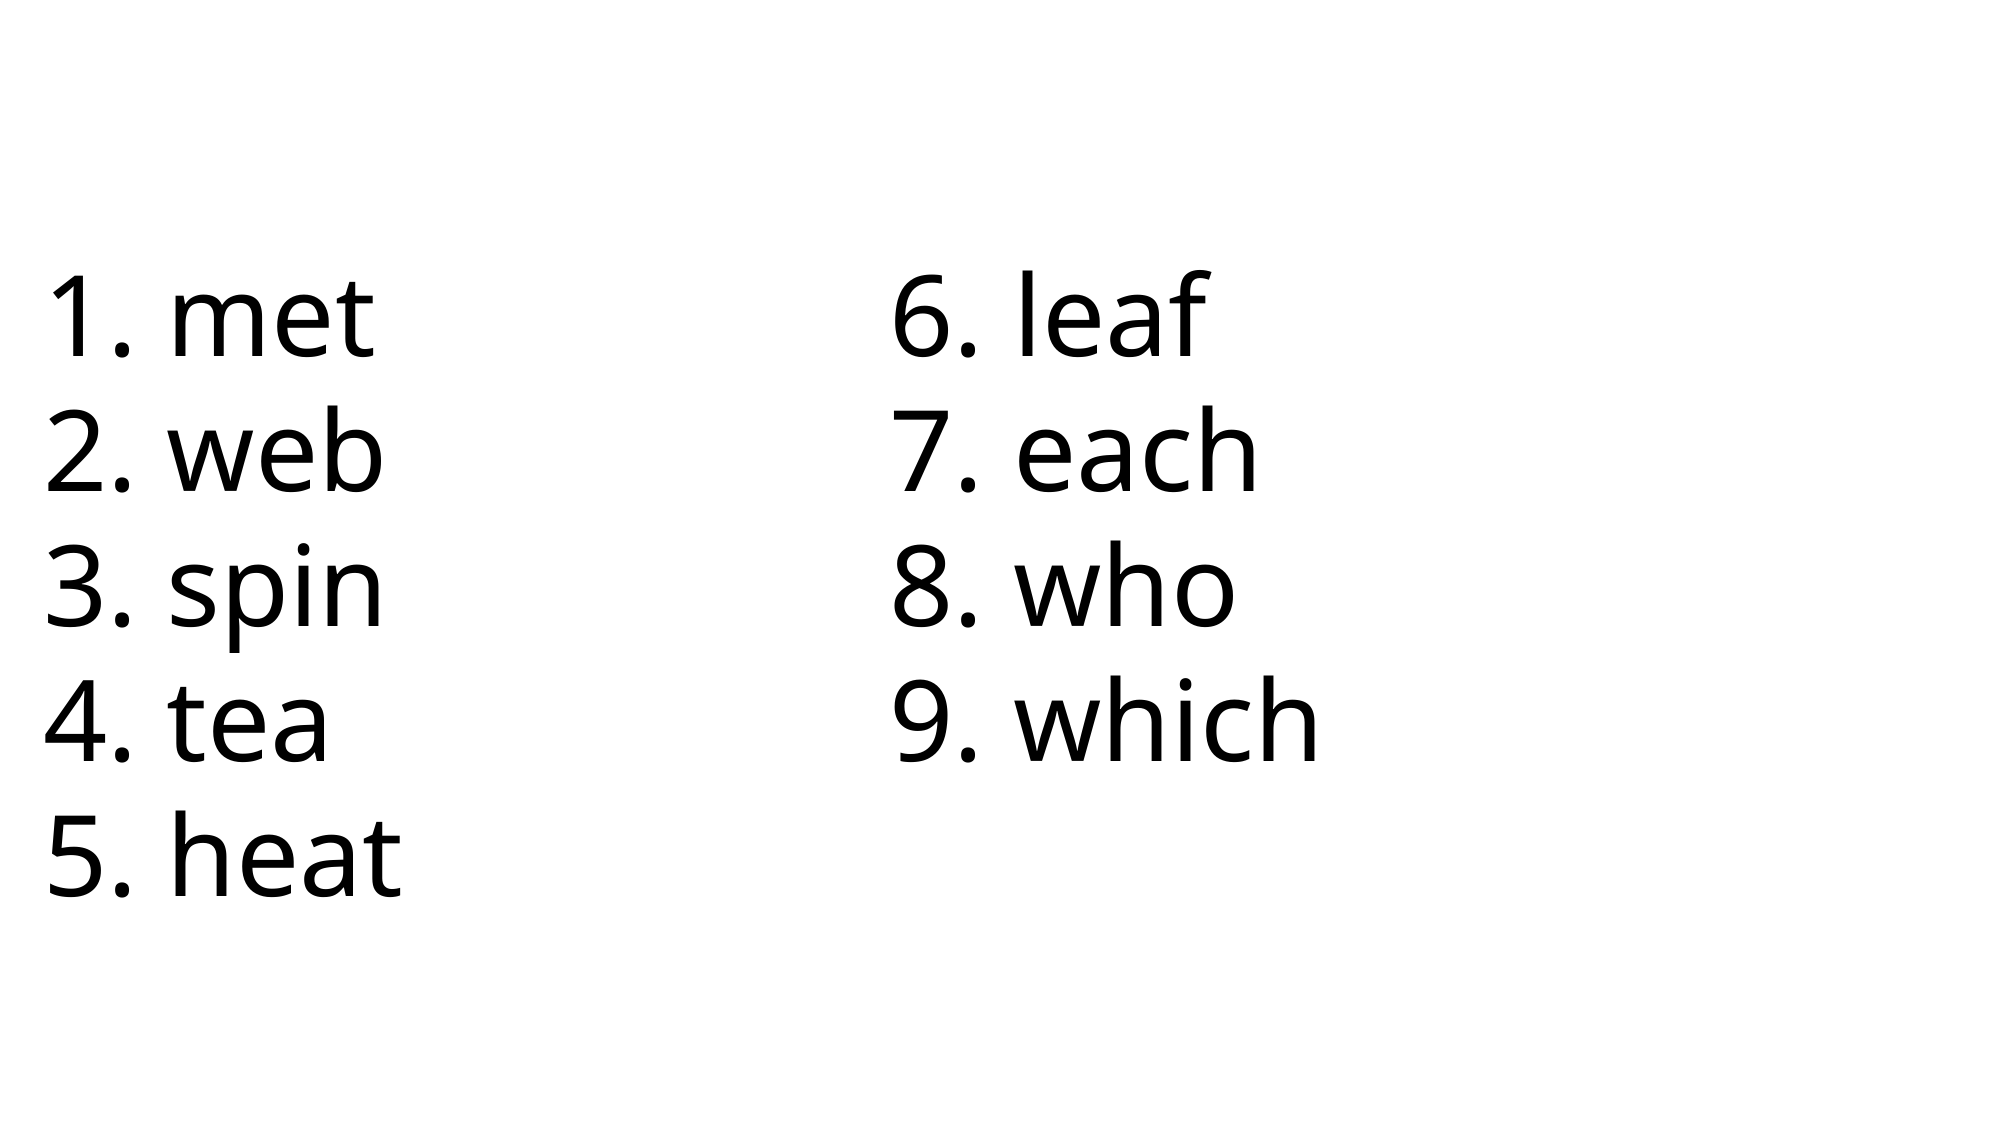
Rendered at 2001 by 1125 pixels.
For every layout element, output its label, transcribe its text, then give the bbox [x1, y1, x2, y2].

text_box 6. leaf 7. each 8. who 9. which [875, 236, 1915, 792]
text_box met web spin tea heat [28, 236, 632, 972]
